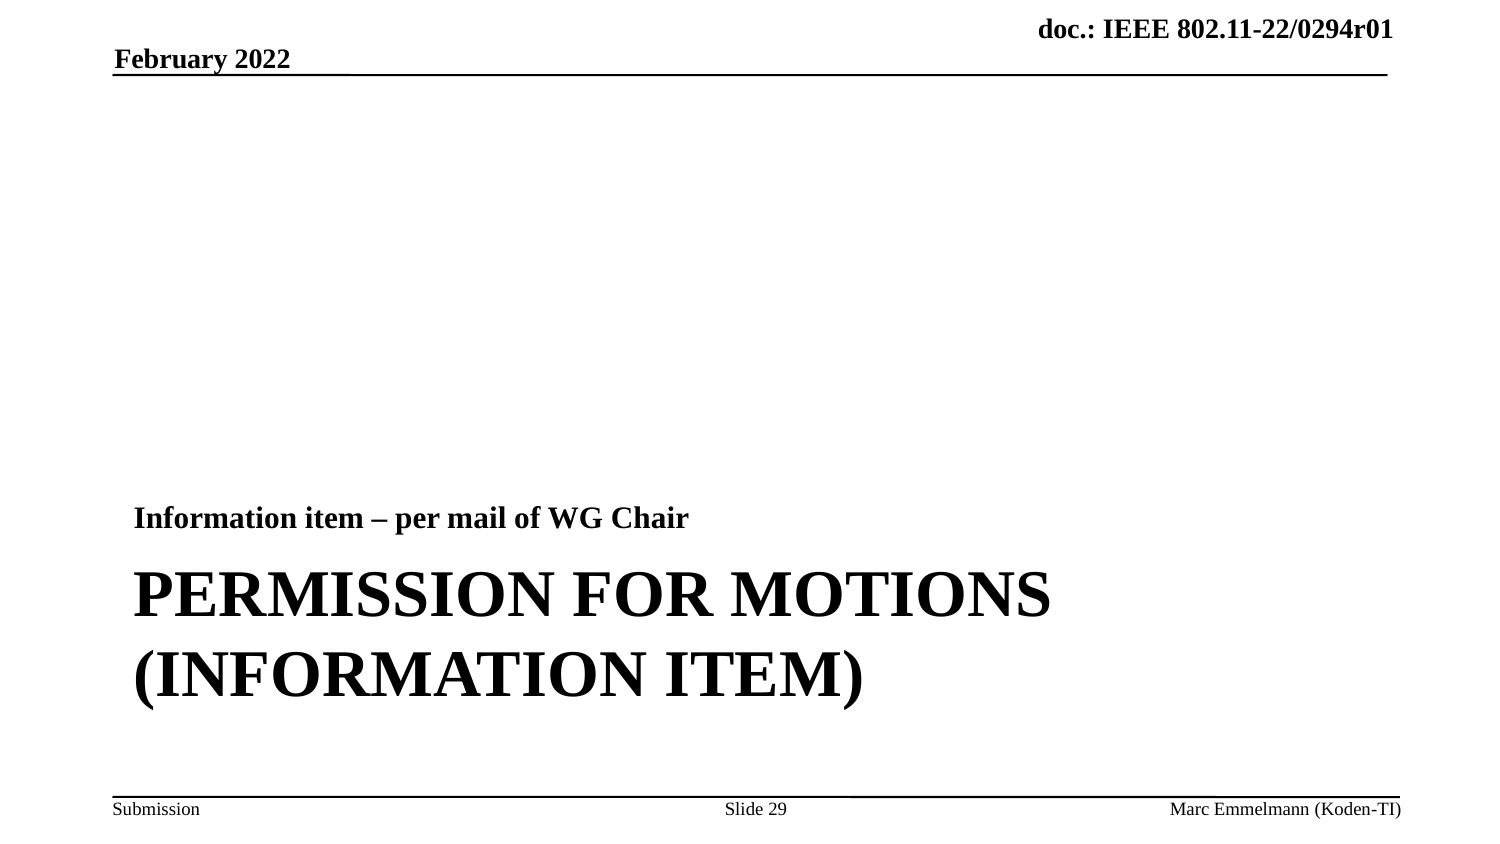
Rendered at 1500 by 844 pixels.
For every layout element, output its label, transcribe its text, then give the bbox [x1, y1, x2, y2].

footer Marc Emmelmann (Koden-TI) [878, 796, 1402, 820]
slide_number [114, 40, 423, 75]
slide_number Slide 29 [712, 796, 800, 842]
title Permission for Motions (information item) [118, 543, 1394, 710]
list Information item – per mail of WG Chair [118, 357, 1394, 543]
